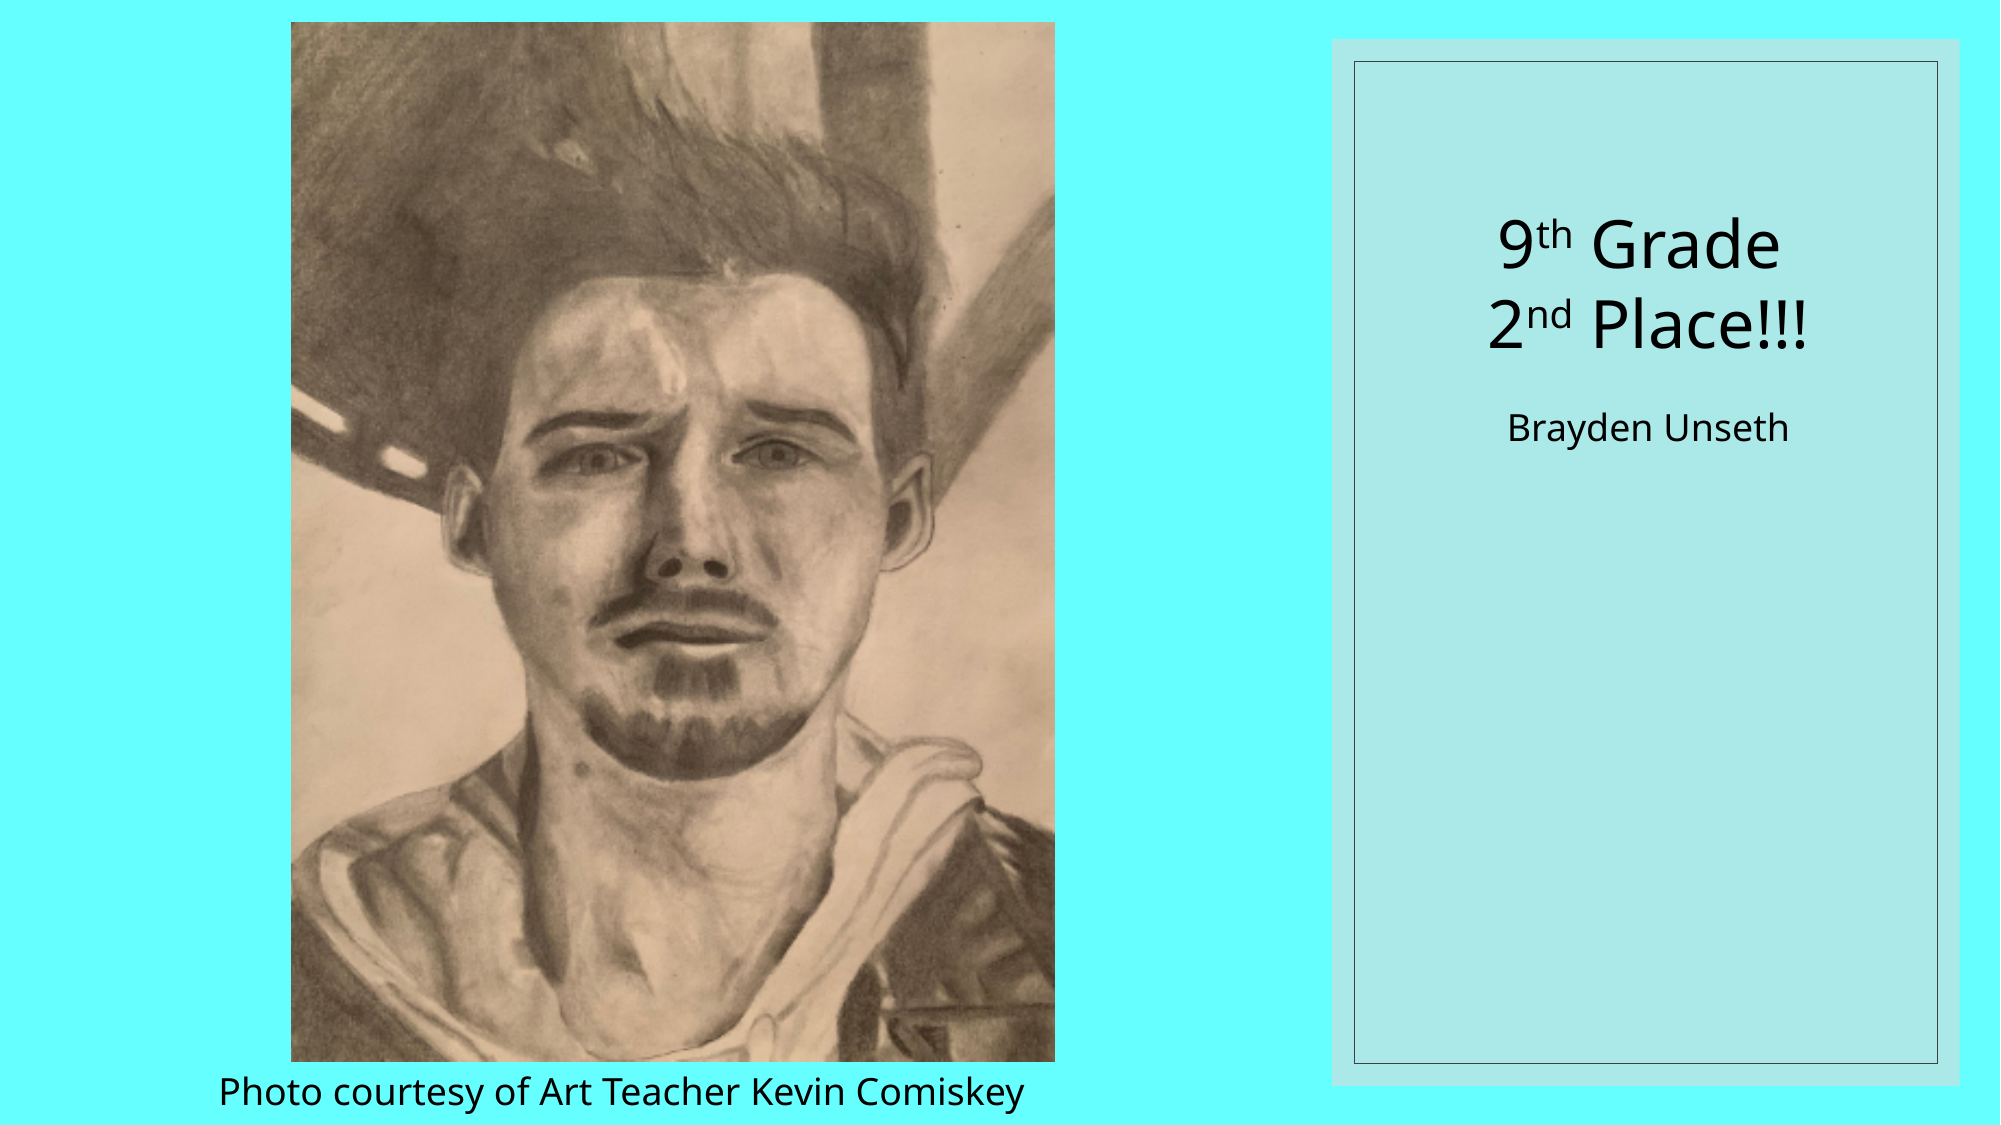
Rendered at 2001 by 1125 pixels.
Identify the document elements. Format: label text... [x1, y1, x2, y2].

text_box Photo courtesy of Art Teacher Kevin Comiskey [203, 1061, 1142, 1121]
list Brayden Unseth [1390, 391, 1907, 968]
picture [291, 22, 1055, 1062]
title 9th Grade 2nd Place!!! [1390, 98, 1907, 369]
